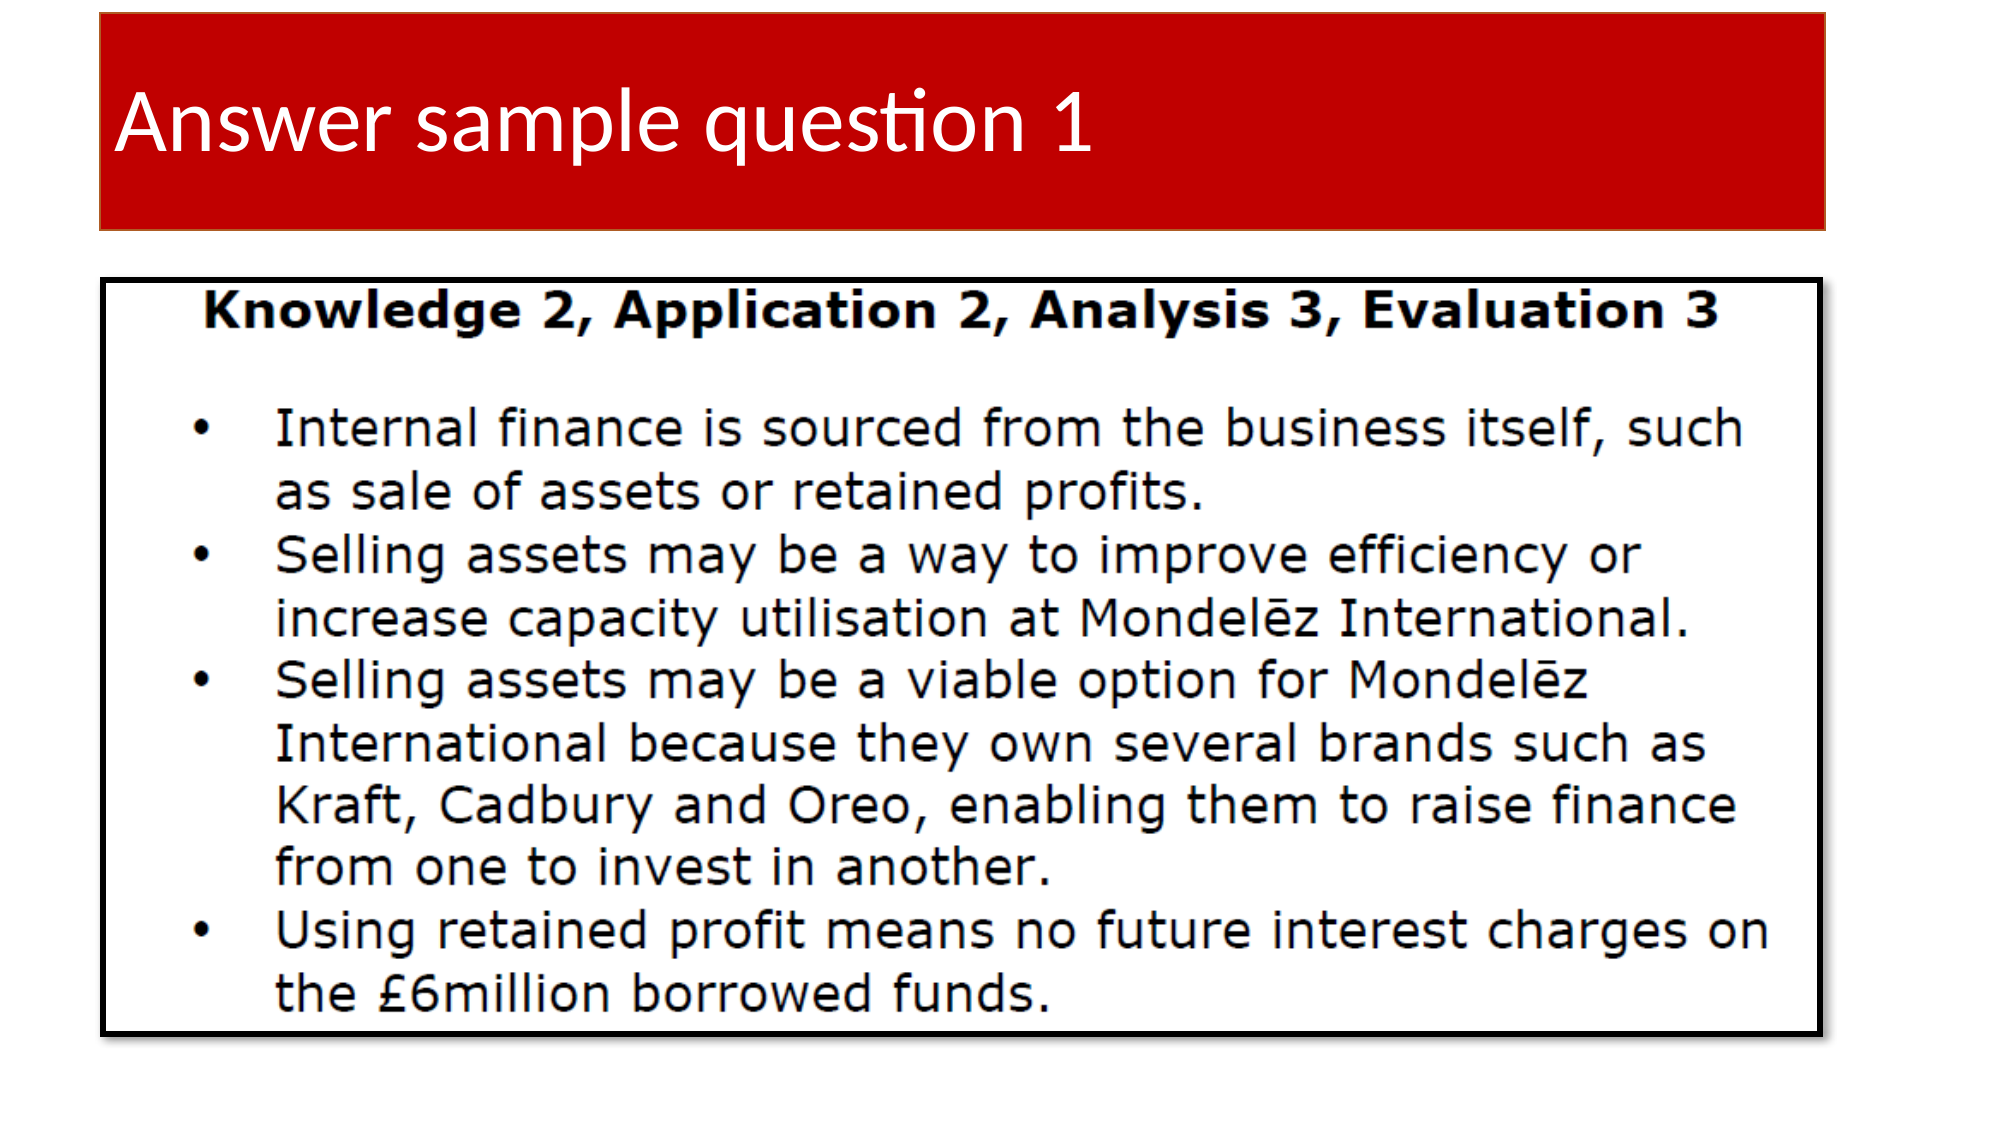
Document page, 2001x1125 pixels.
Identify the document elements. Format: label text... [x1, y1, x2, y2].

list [105, 282, 1818, 1031]
title Answer sample question 1 [99, 12, 1826, 231]
